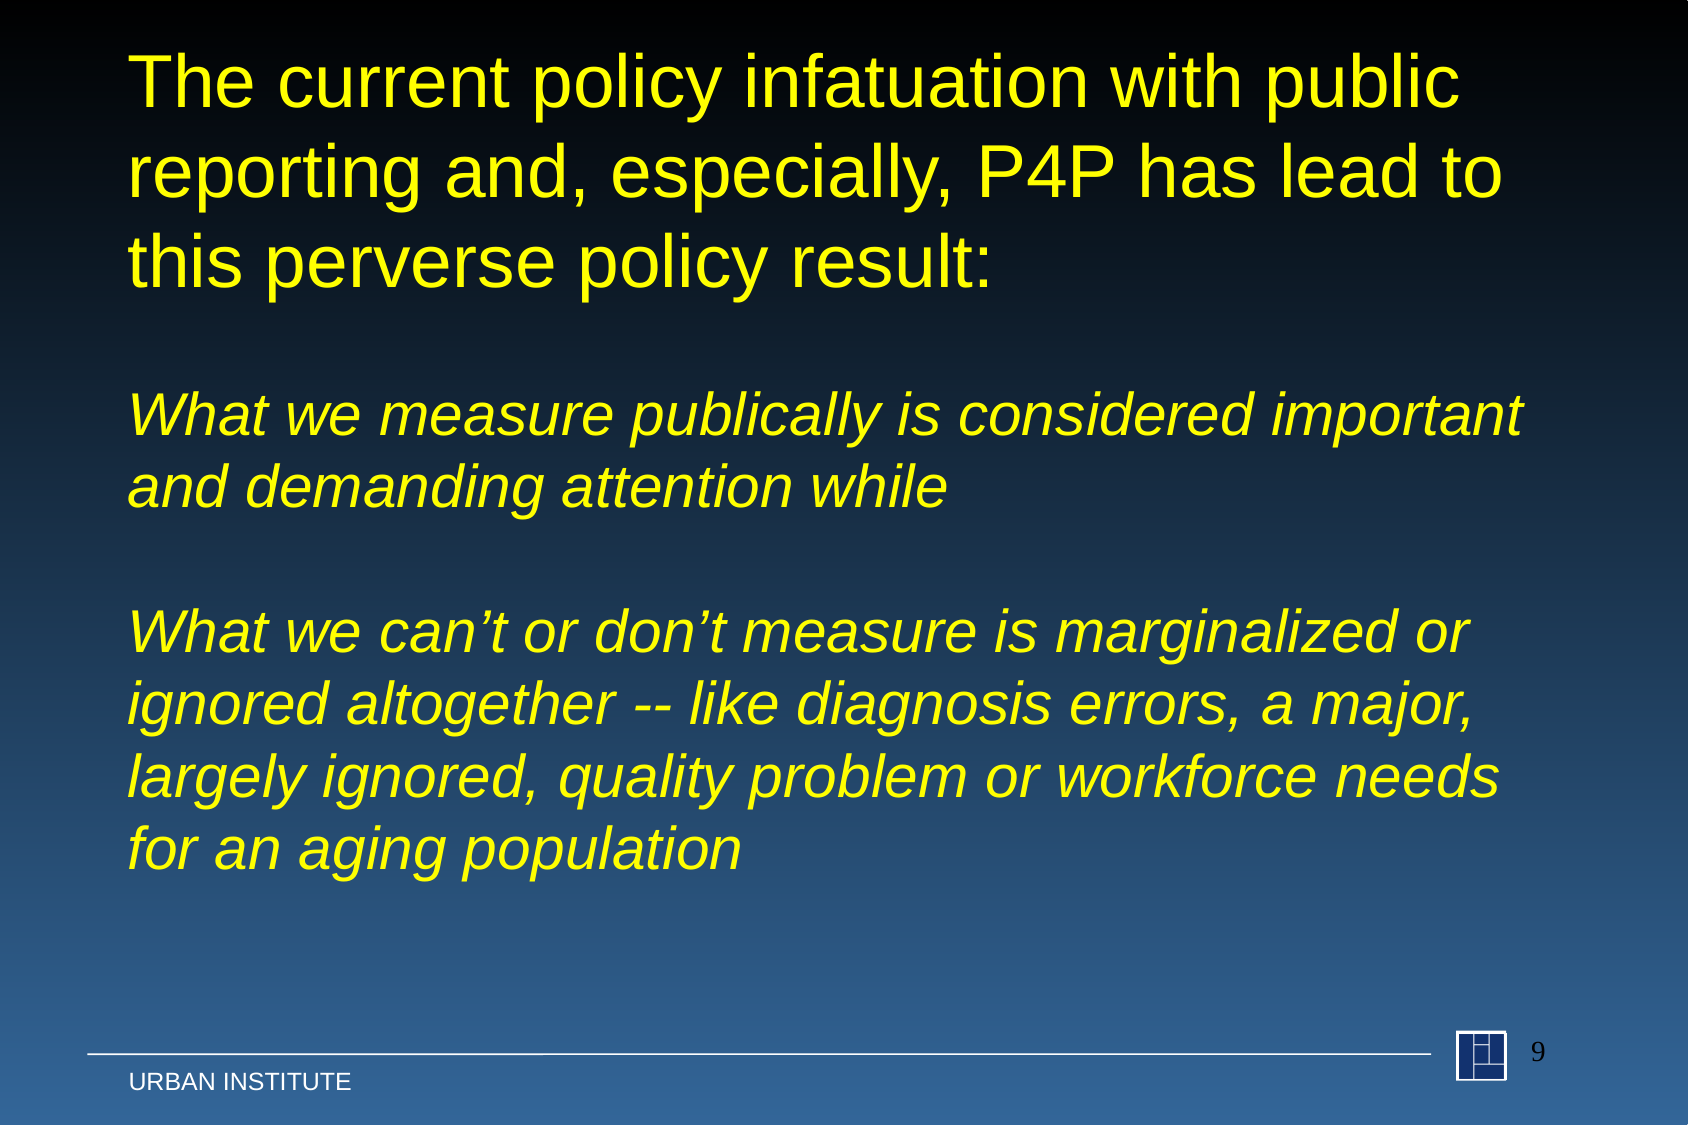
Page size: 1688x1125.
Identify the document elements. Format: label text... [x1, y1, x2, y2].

slide_number 9 [1209, 1024, 1562, 1101]
title The current policy infatuation with public reporting and, especially, P4P has lead to this perverse policy result: What we measure publically is considered important and demanding attention while What we can’t or don’t measure is marginalized or ignored altogether -- like diagnosis errors, a major, largely ignored, quality problem or workforce needs for an aging population [112, 249, 1548, 774]
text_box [87, 1030, 1507, 1104]
